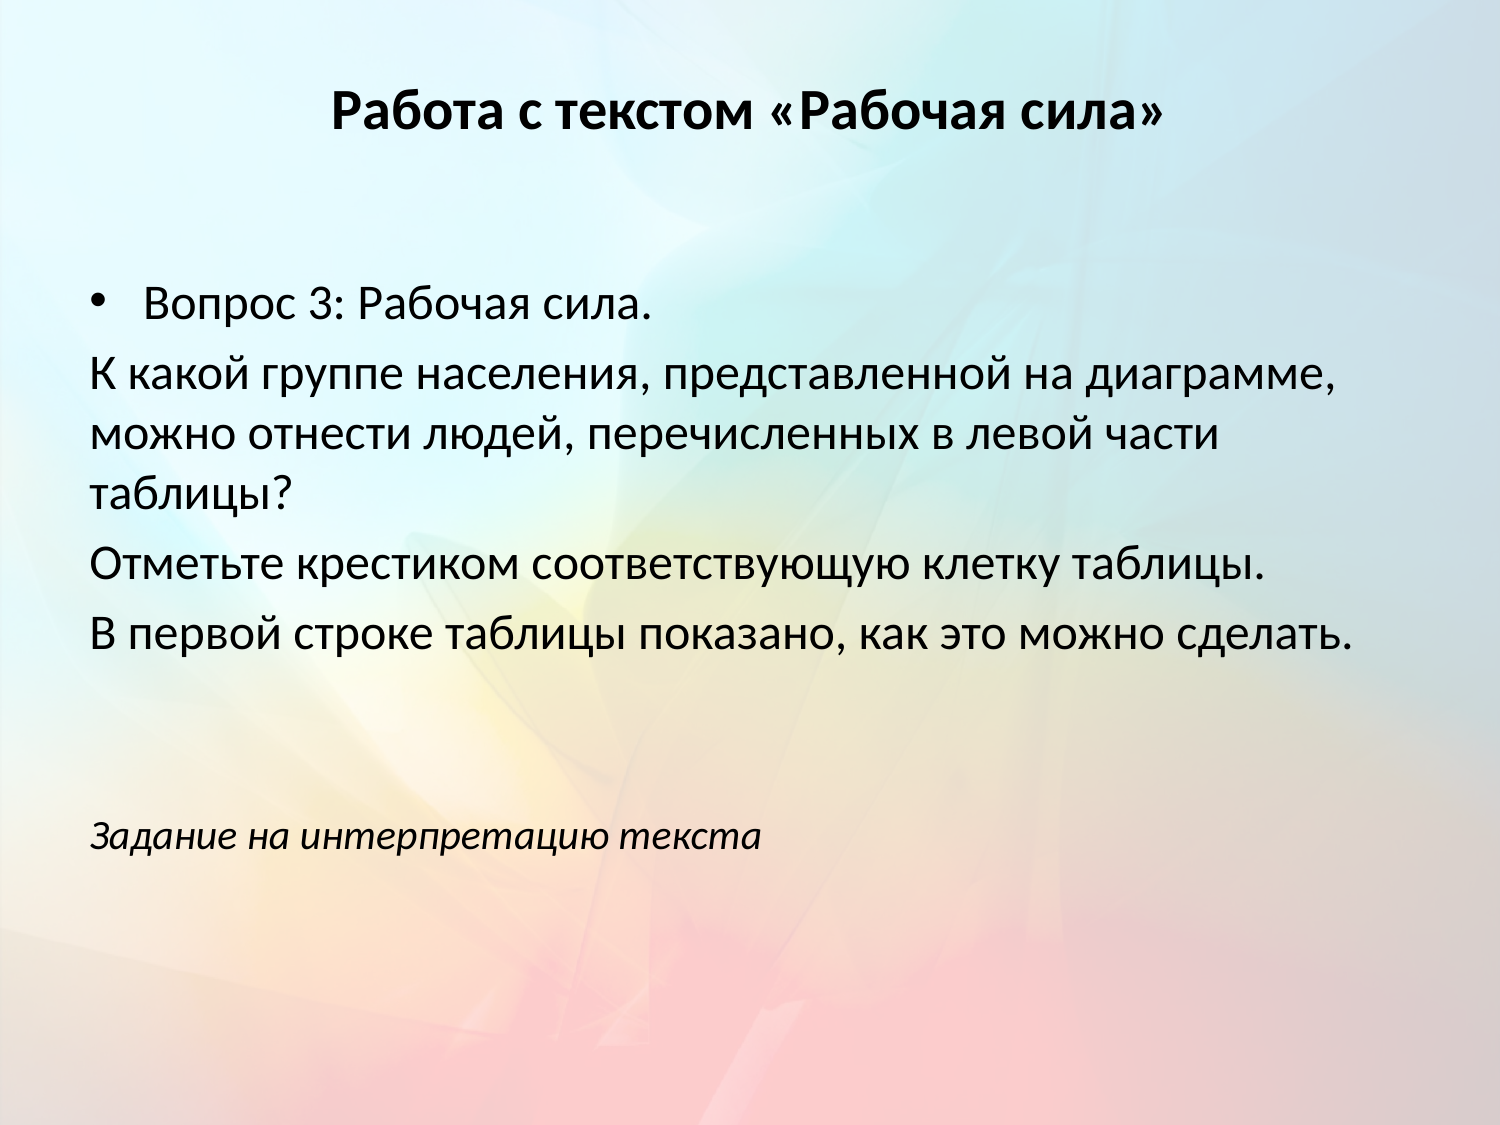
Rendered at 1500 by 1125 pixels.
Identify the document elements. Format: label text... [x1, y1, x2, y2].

list Вопрос 3: Рабочая сила. К какой группе населения, представленной на диаграмме, можно отнести людей, перечисленных в левой части таблицы? Отметьте крестиком соответствующую клетку таблицы. В первой строке таблицы показано, как это можно сделать. Задание на интерпретацию текста [75, 262, 1425, 1005]
title Работа с текстом «Рабочая сила» [75, 45, 1425, 167]
